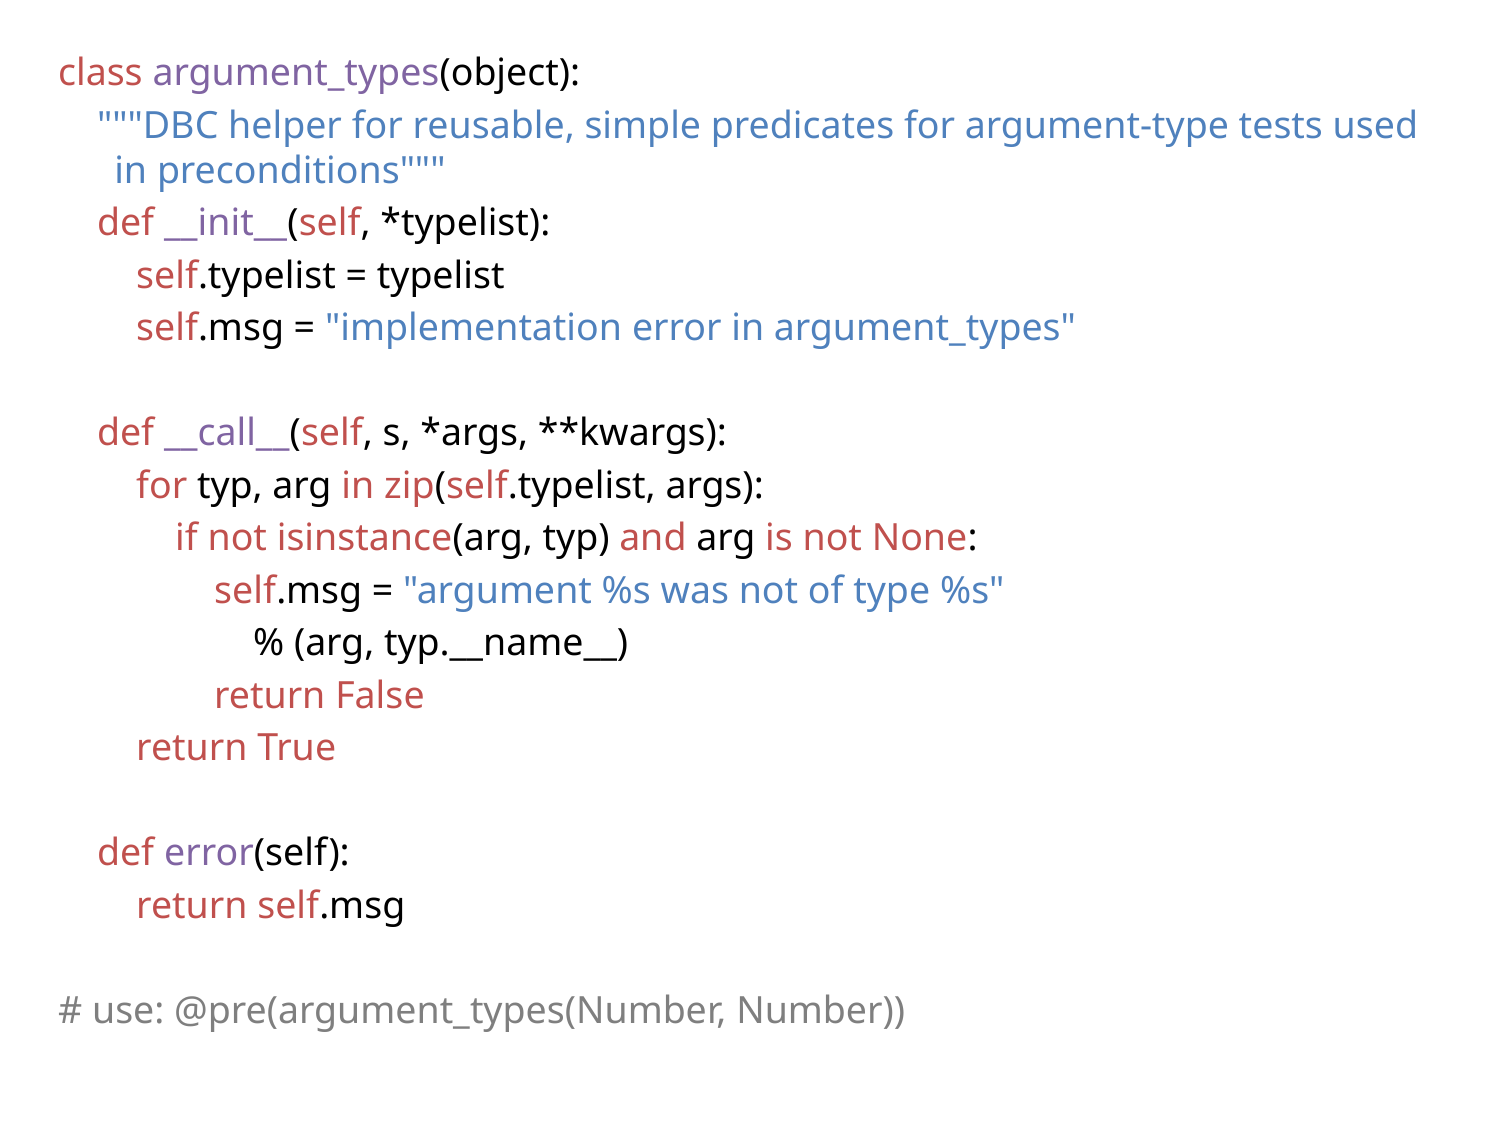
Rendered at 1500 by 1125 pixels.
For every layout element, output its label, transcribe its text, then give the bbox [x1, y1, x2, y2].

list class argument_types(object): """DBC helper for reusable, simple predicates for argument-type tests used in preconditions""" def __init__(self, *typelist): self.typelist = typelist self.msg = "implementation error in argument_types" def __call__(self, s, *args, **kwargs): for typ, arg in zip(self.typelist, args): if not isinstance(arg, typ) and arg is not None: self.msg = "argument %s was not of type %s" % (arg, typ.__name__) return False return True def error(self): return self.msg # use: @pre(argument_types(Number, Number)) [43, 40, 1459, 1070]
